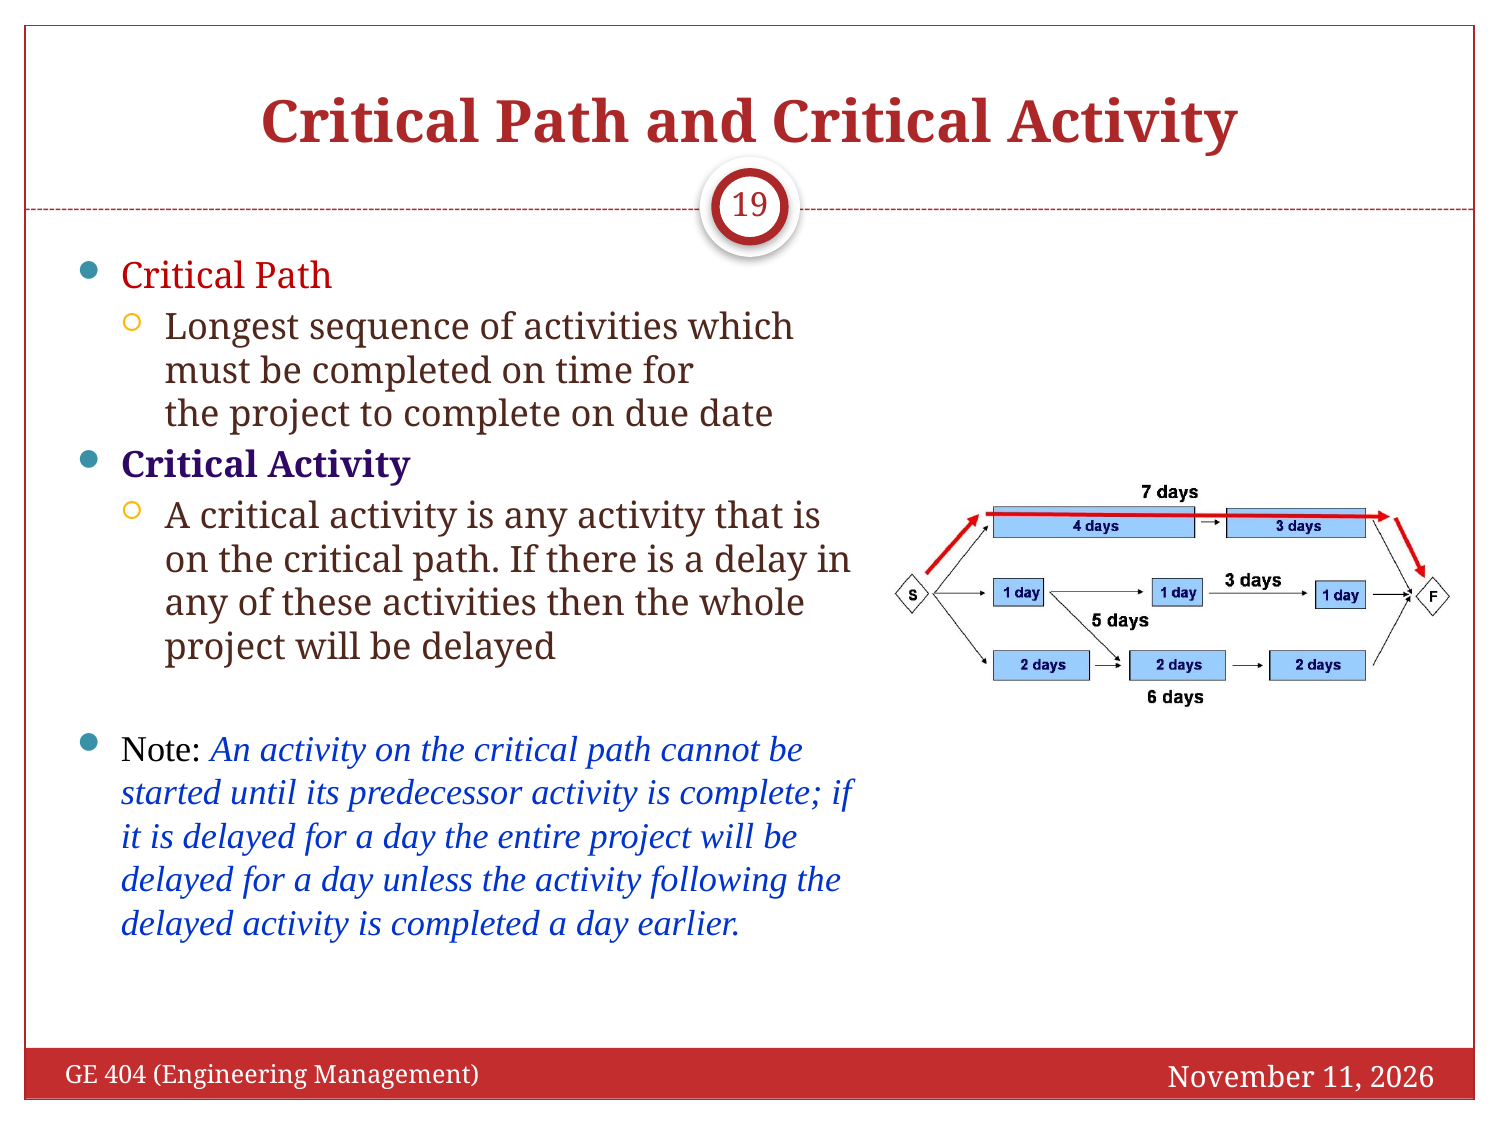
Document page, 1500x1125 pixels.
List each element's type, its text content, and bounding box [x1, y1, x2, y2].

list Critical Path Longest sequence of activities which must be completed on time for the project to complete on due date Critical Activity A critical activity is any activity that is on the critical path. If there is a delay in any of these activities then the whole project will be delayed Note: An activity on the critical path cannot be started until its predecessor activity is complete; if it is delayed for a day the entire project will be delayed for a day unless the activity following the delayed activity is completed a day earlier. [62, 245, 876, 996]
slide_number 19 [712, 169, 788, 243]
title Critical Path and Critical Activity [49, 37, 1450, 162]
picture [893, 474, 1450, 711]
footer GE 404 (Engineering Management) [50, 1051, 638, 1112]
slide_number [950, 1050, 1450, 1111]
